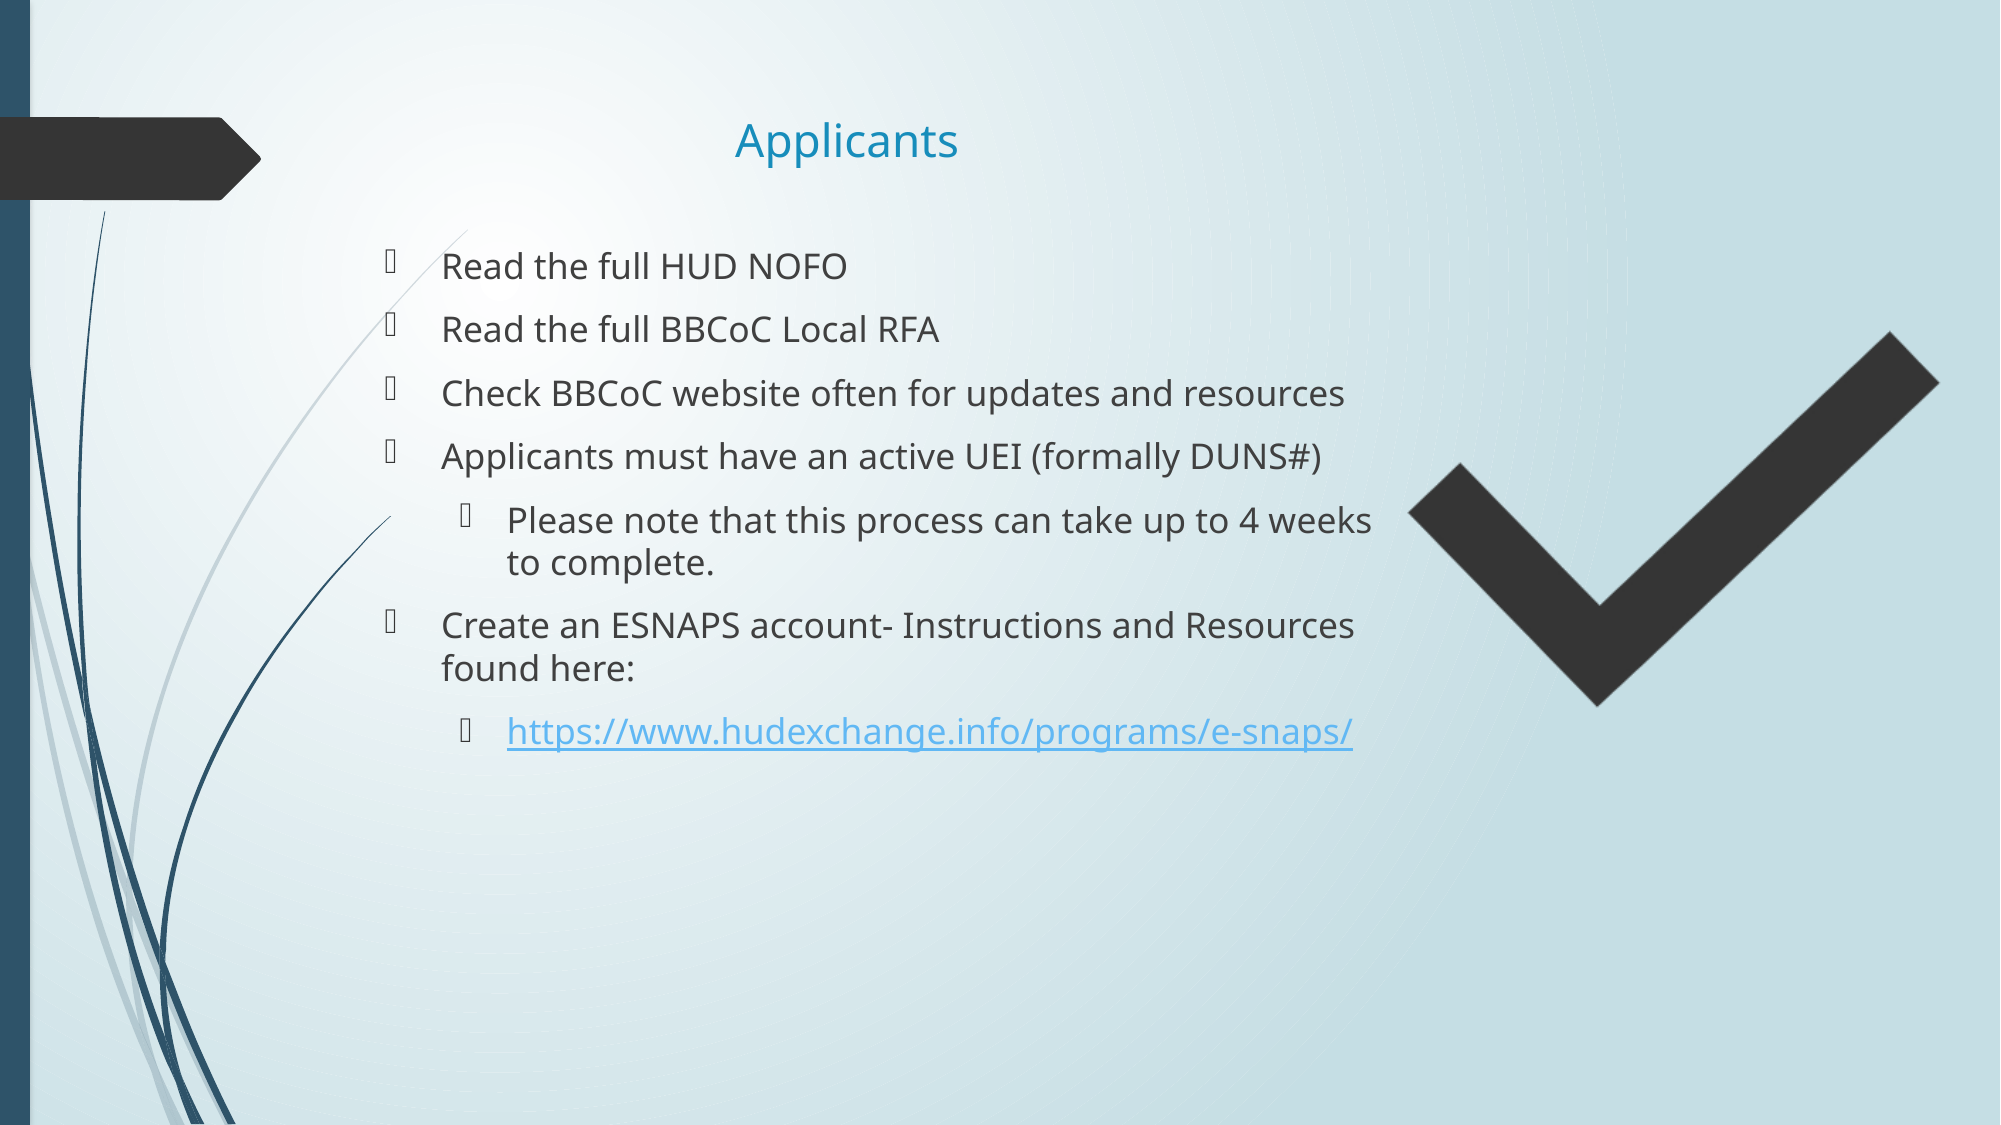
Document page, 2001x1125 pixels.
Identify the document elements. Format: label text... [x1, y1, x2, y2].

picture [1402, 246, 1946, 790]
title Applicants [369, 104, 1325, 220]
list Read the full HUD NOFO Read the full BBCoC Local RFA Check BBCoC website often for updates and resources Applicants must have an active UEI (formally DUNS#) Please note that this process can take up to 4 weeks to complete. Create an ESNAPS account- Instructions and Resources found here: https://www.hudexchange.info/programs/e-snaps/ [369, 236, 1391, 876]
